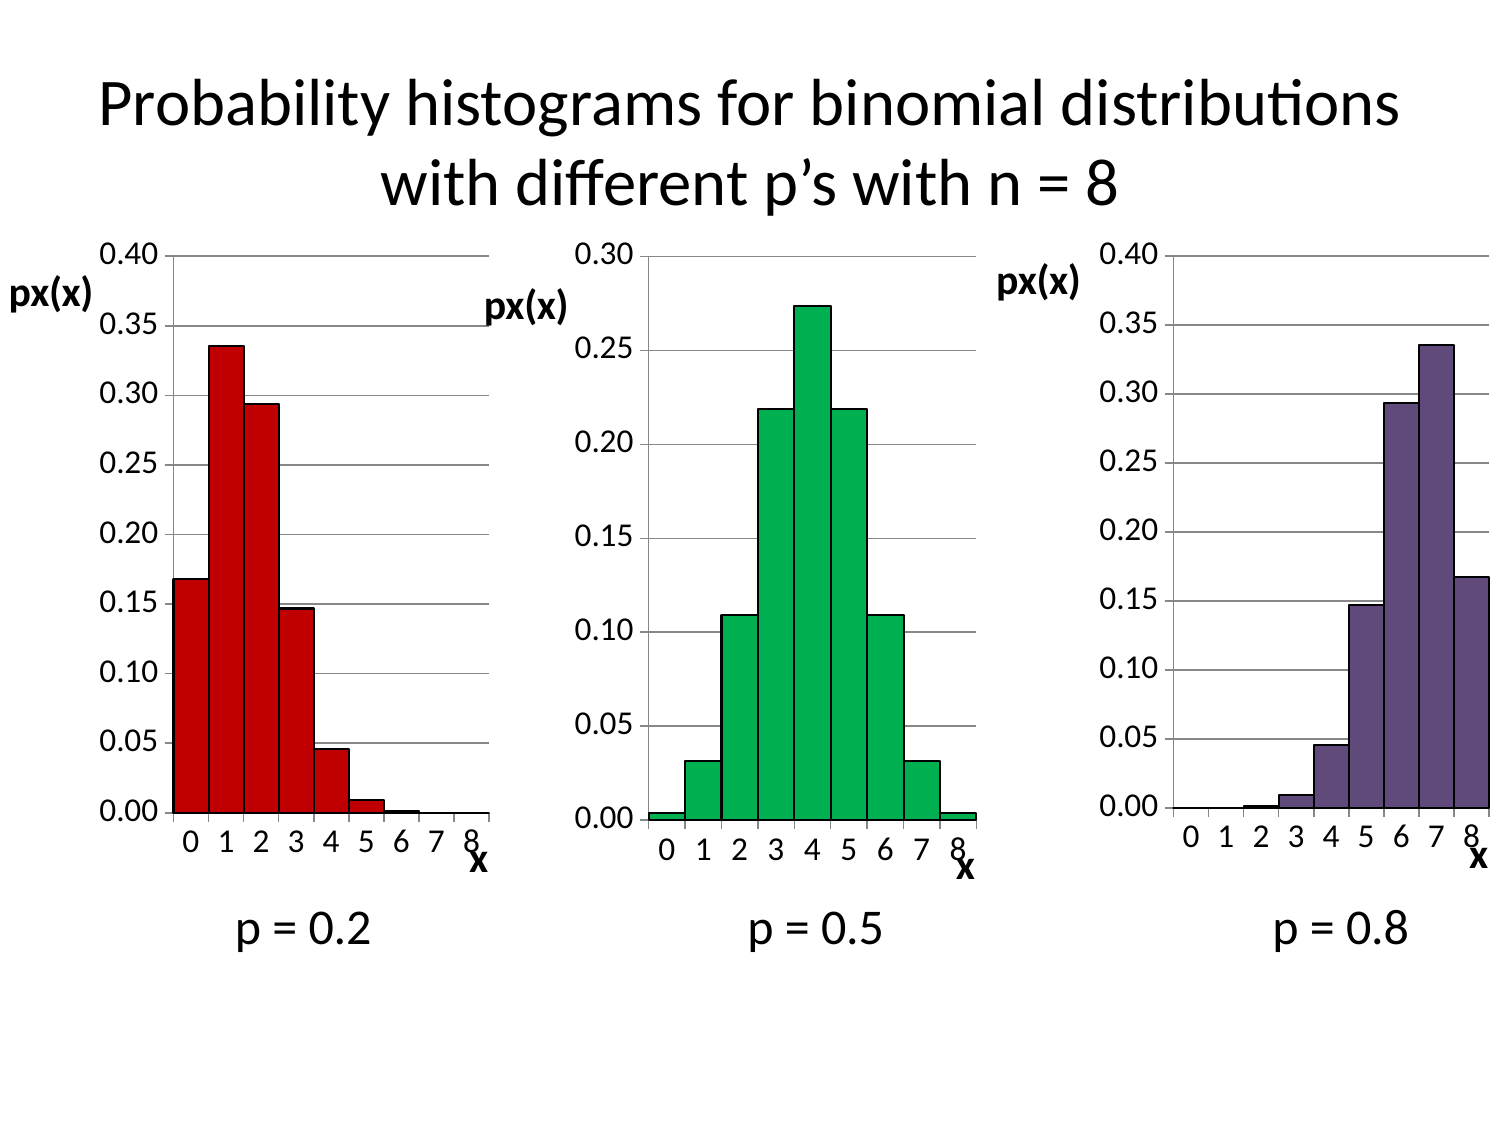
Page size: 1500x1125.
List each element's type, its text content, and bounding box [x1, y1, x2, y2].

chart [0, 224, 1500, 976]
title Probability histograms for binomial distributions with different p’s with n = 8 [75, 45, 1425, 223]
